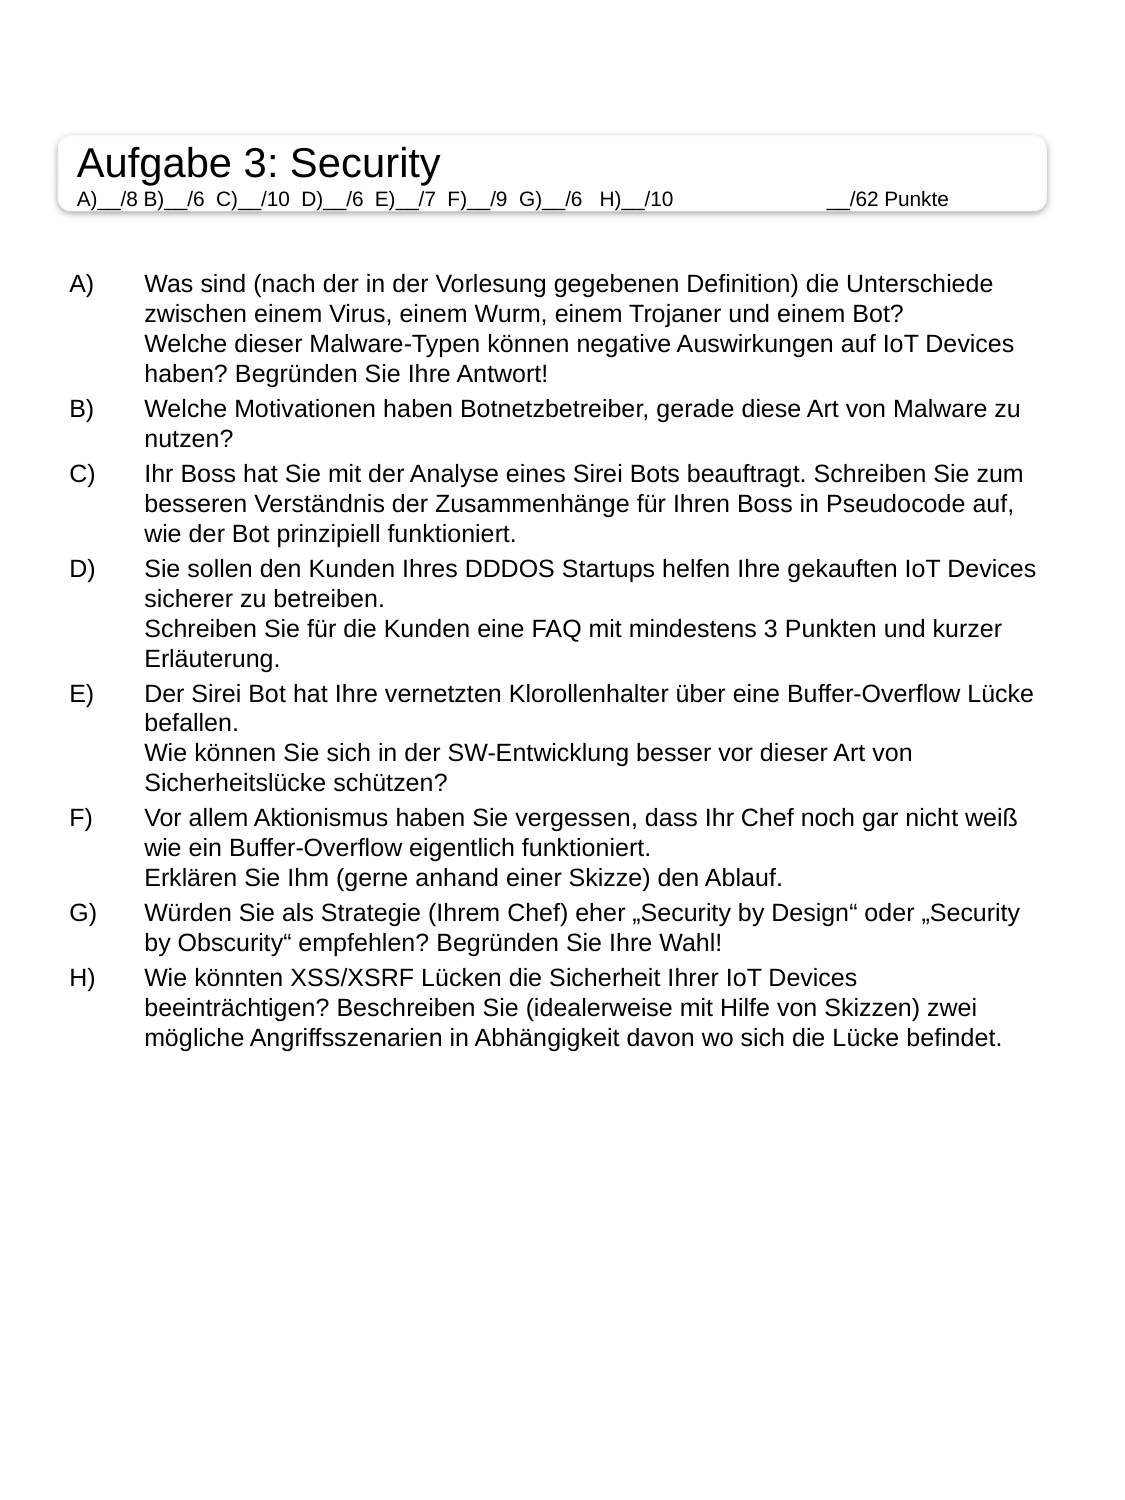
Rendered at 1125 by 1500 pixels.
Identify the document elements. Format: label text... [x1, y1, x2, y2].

text_box Aufgabe 3: Security A)__/8 B)__/6 C)__/10 D)__/6 E)__/7 F)__/9 G)__/6 H)__/10 __/62 Punkte [57, 134, 1047, 212]
text_box Was sind (nach der in der Vorlesung gegebenen Definition) die Unterschiede zwischen einem Virus, einem Wurm, einem Trojaner und einem Bot? Welche dieser Malware-Typen können negative Auswirkungen auf IoT Devices haben? Begründen Sie Ihre Antwort! Welche Motivationen haben Botnetzbetreiber, gerade diese Art von Malware zu nutzen? Ihr Boss hat Sie mit der Analyse eines Sirei Bots beauftragt. Schreiben Sie zum besseren Verständnis der Zusammenhänge für Ihren Boss in Pseudocode auf, wie der Bot prinzipiell funktioniert. Sie sollen den Kunden Ihres DDDOS Startups helfen Ihre gekauften IoT Devices sicherer zu betreiben. Schreiben Sie für die Kunden eine FAQ mit mindestens 3 Punkten und kurzer Erläuterung. Der Sirei Bot hat Ihre vernetzten Klorollenhalter über eine Buffer-Overflow Lücke befallen. Wie können Sie sich in der SW-Entwicklung besser vor dieser Art von Sicherheitslücke schützen? Vor allem Aktionismus haben Sie vergessen, dass Ihr Chef noch gar nicht weiß wie ein Buffer-Overflow eigentlich funktioniert. Erklären Sie Ihm (gerne anhand einer Skizze) den Ablauf. Würden Sie als Strategie (Ihrem Chef) eher „Security by Design“ oder „Security by Obscurity“ empfehlen? Begründen Sie Ihre Wahl! Wie könnten XSS/XSRF Lücken die Sicherheit Ihrer IoT Devices beeinträchtigen? Beschreiben Sie (idealerweise mit Hilfe von Skizzen) zwei mögliche Angriffsszenarien in Abhängigkeit davon wo sich die Lücke befindet. [54, 260, 1055, 1129]
